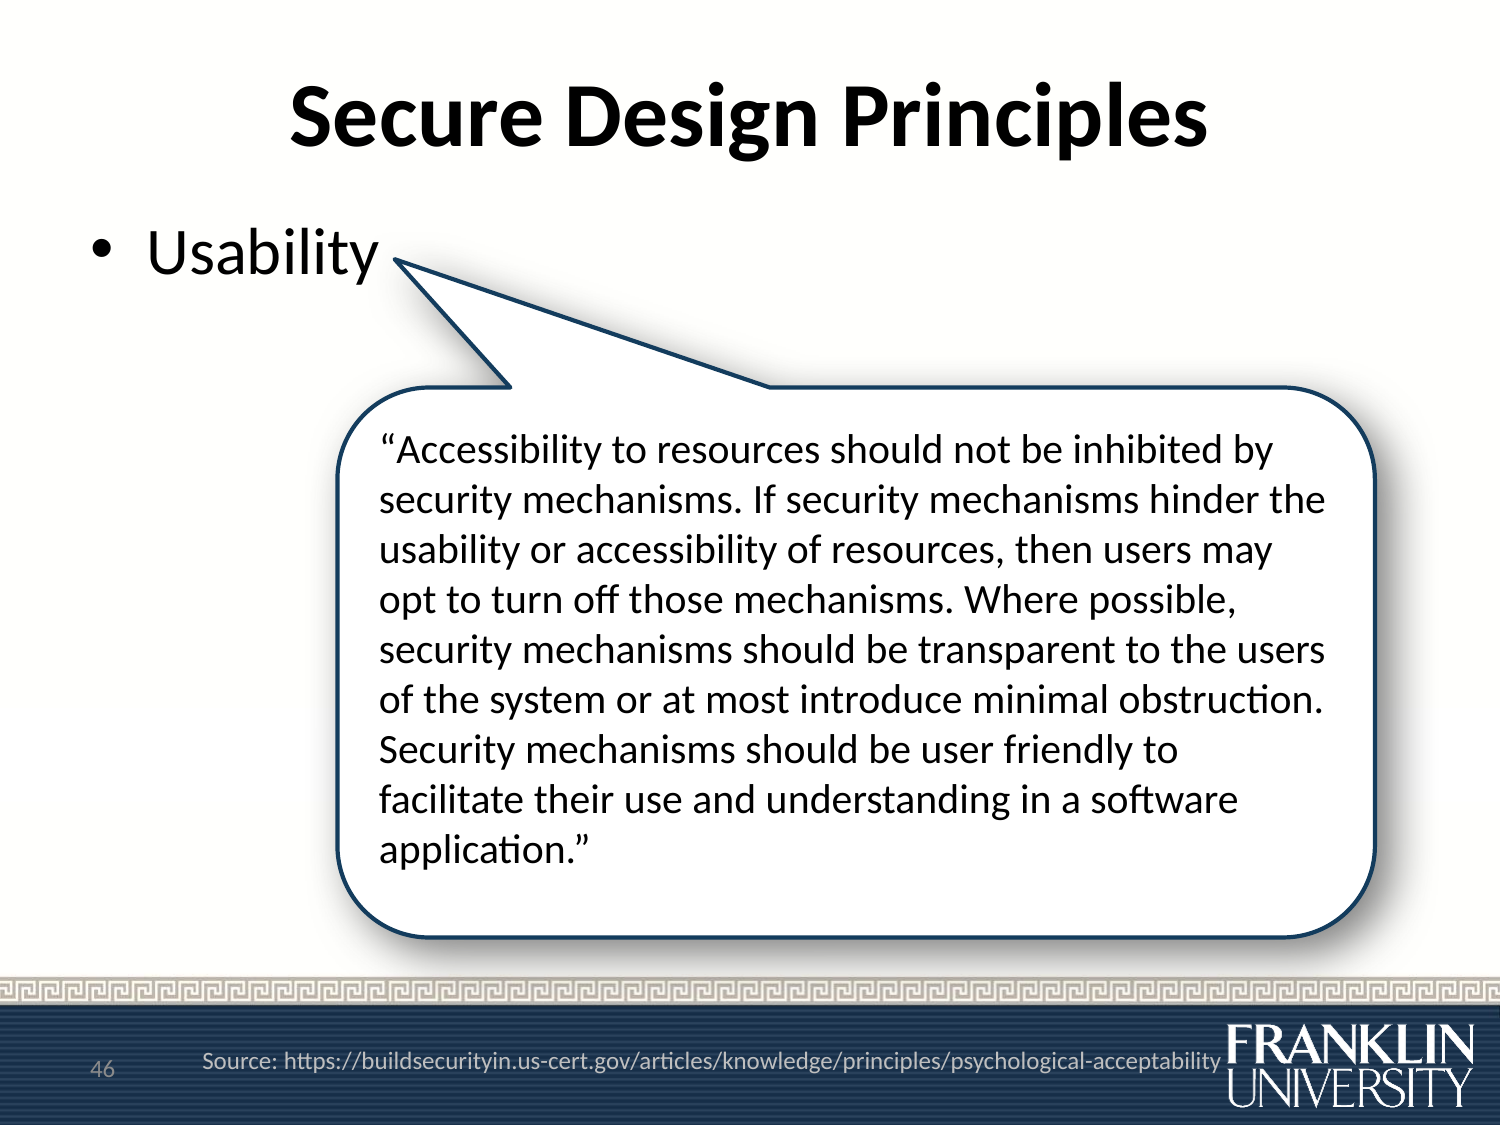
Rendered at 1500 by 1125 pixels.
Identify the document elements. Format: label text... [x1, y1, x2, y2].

picture [0, 0, 1500, 1125]
title Secure Design Principles [75, 45, 1425, 175]
slide_number 46 [75, 1037, 425, 1098]
text_box Source: https://buildsecurityin.us-cert.gov/articles/knowledge/principles/psychological-acceptability [187, 1037, 1250, 1083]
text_box “Accessibility to resources should not be inhibited by security mechanisms. If security mechanisms hinder the usability or accessibility of resources, then users may opt to turn off those mechanisms. Where possible, security mechanisms should be transparent to the users of the system or at most introduce minimal obstruction. Security mechanisms should be user friendly to facilitate their use and understanding in a software application.” [335, 257, 1378, 940]
list Usability [75, 200, 1425, 963]
